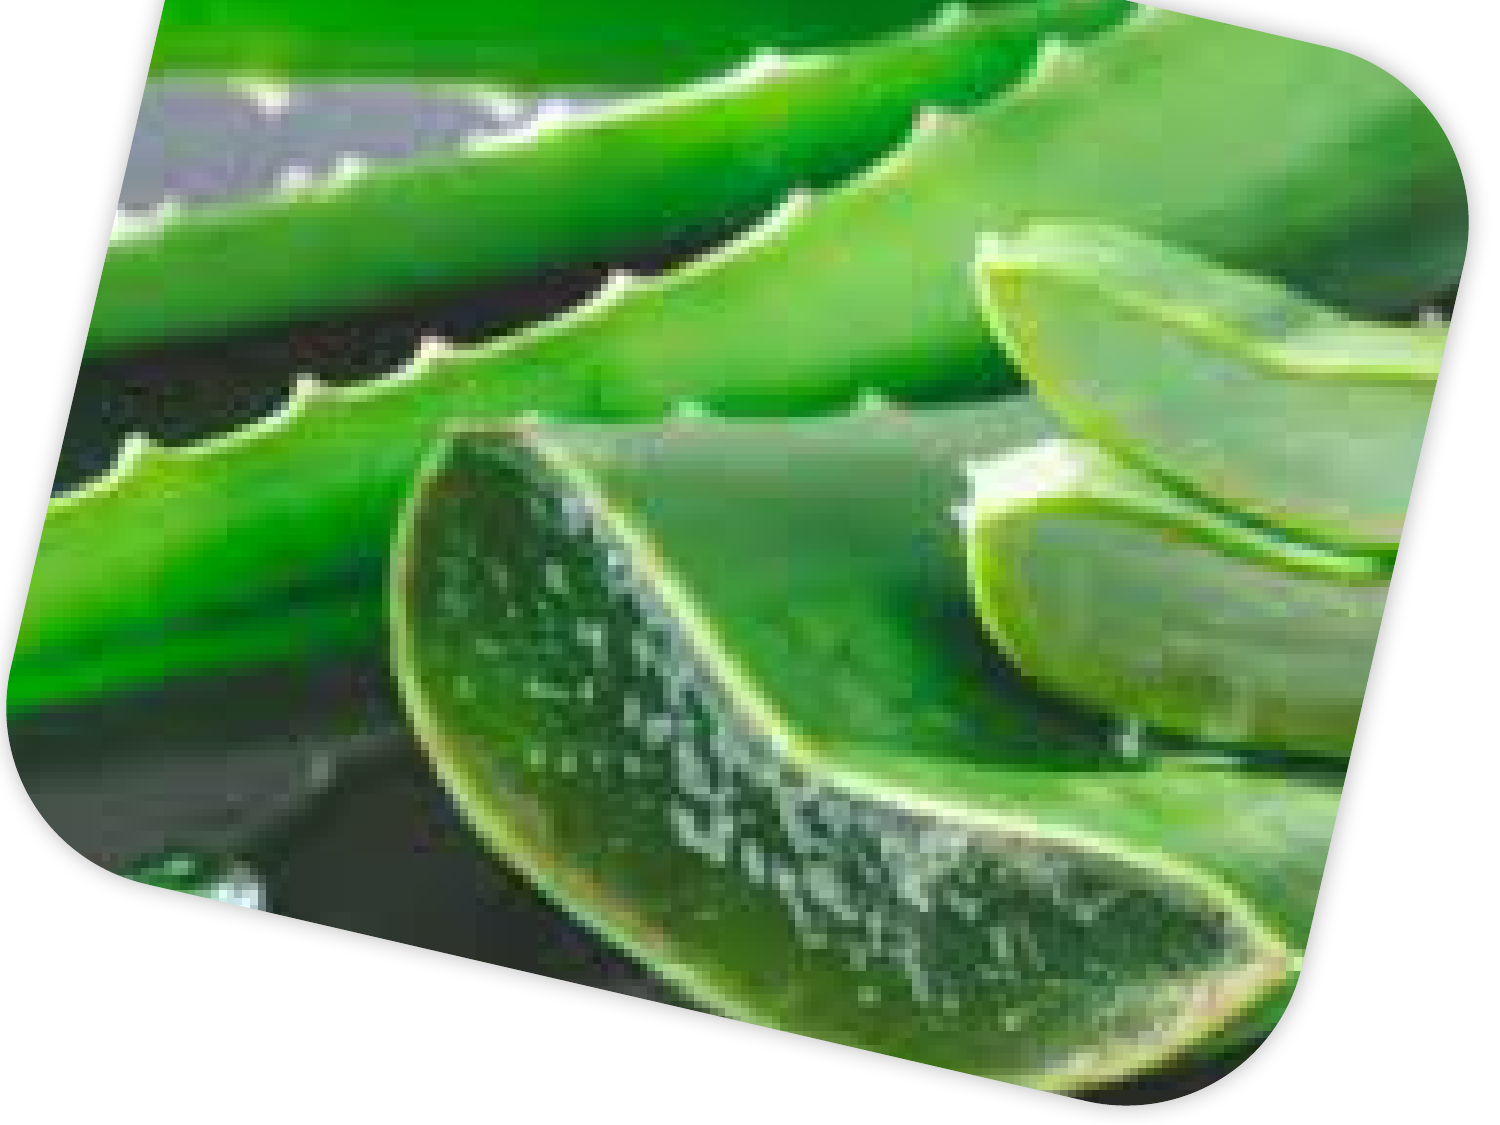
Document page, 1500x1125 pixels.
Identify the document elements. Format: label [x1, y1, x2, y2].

picture [6, 394, 74, 850]
picture [1401, 82, 1469, 537]
list [74, 0, 1401, 1007]
picture [678, 1007, 1287, 1106]
